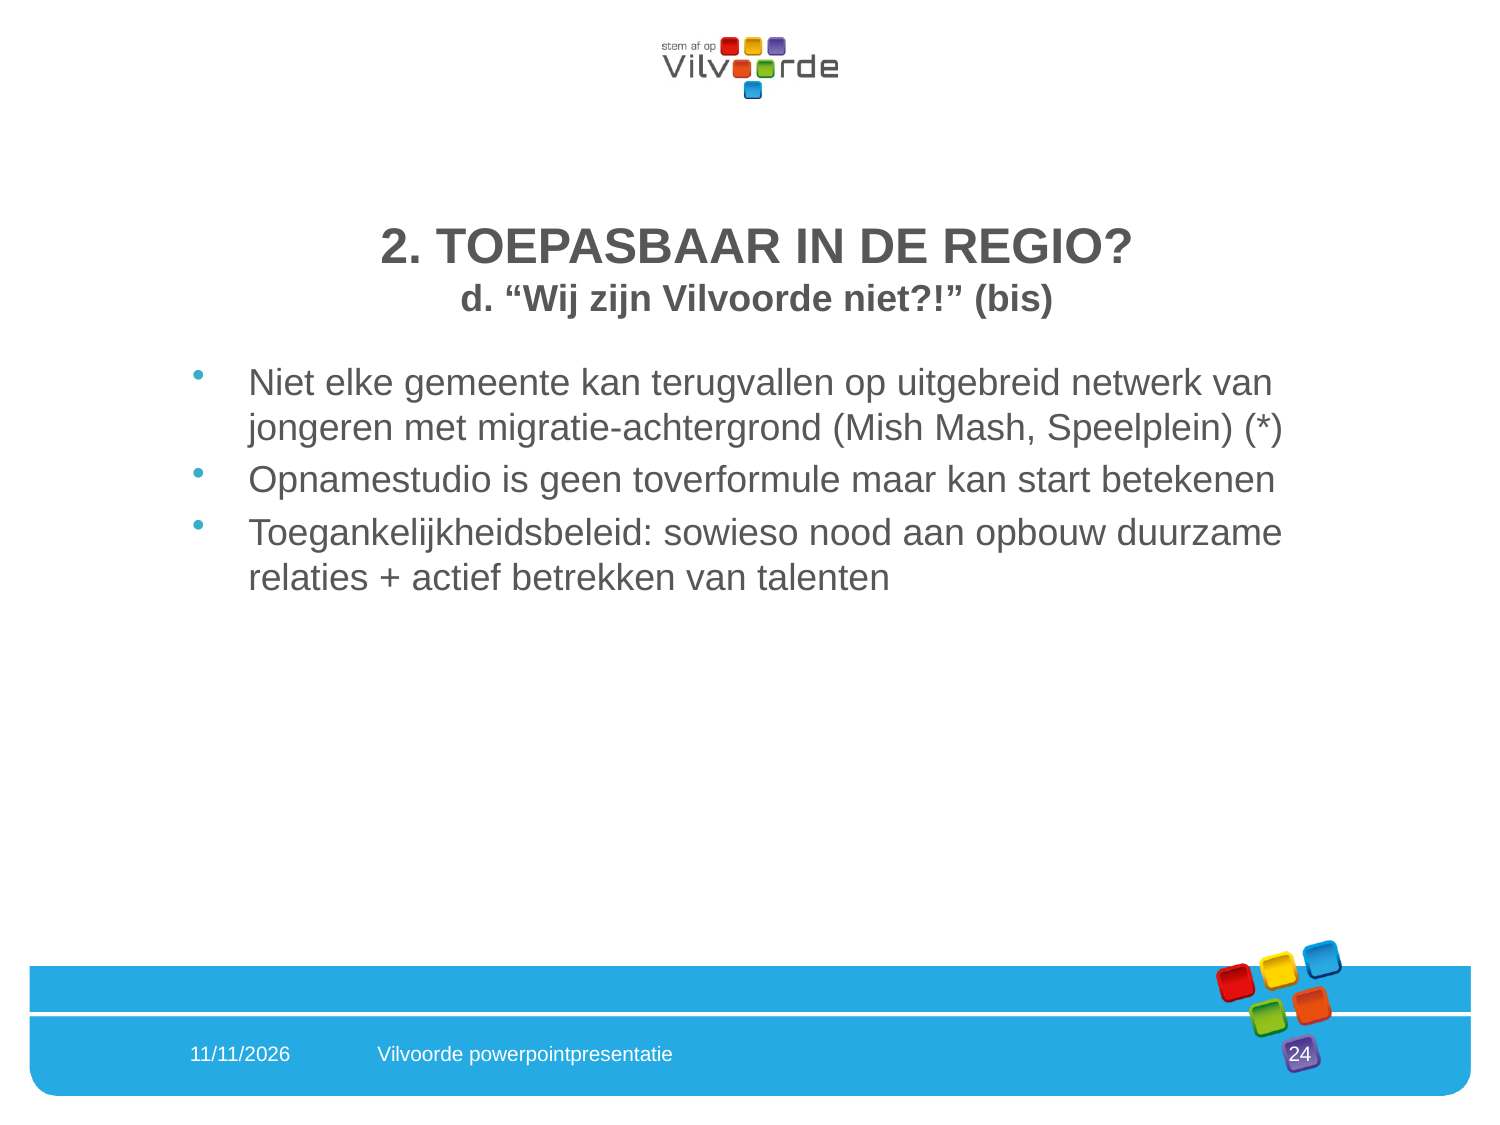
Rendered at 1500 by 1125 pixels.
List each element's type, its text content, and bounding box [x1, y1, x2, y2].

picture [662, 37, 838, 99]
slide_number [174, 1032, 326, 1084]
slide_number 24 [1262, 1032, 1338, 1084]
picture [0, 938, 1500, 1125]
footer Vilvoorde powerpointpresentatie [362, 1032, 838, 1084]
title 2. TOEPASBAAR IN DE REGIO? d. “Wij zijn Vilvoorde niet?!” (bis) [176, 206, 1338, 349]
list Niet elke gemeente kan terugvallen op uitgebreid netwerk van jongeren met migratie-achtergrond (Mish Mash, Speelplein) (*) Opnamestudio is geen toverformule maar kan start betekenen Toegankelijkheidsbeleid: sowieso nood aan opbouw duurzame relaties + actief betrekken van talenten [176, 349, 1338, 788]
